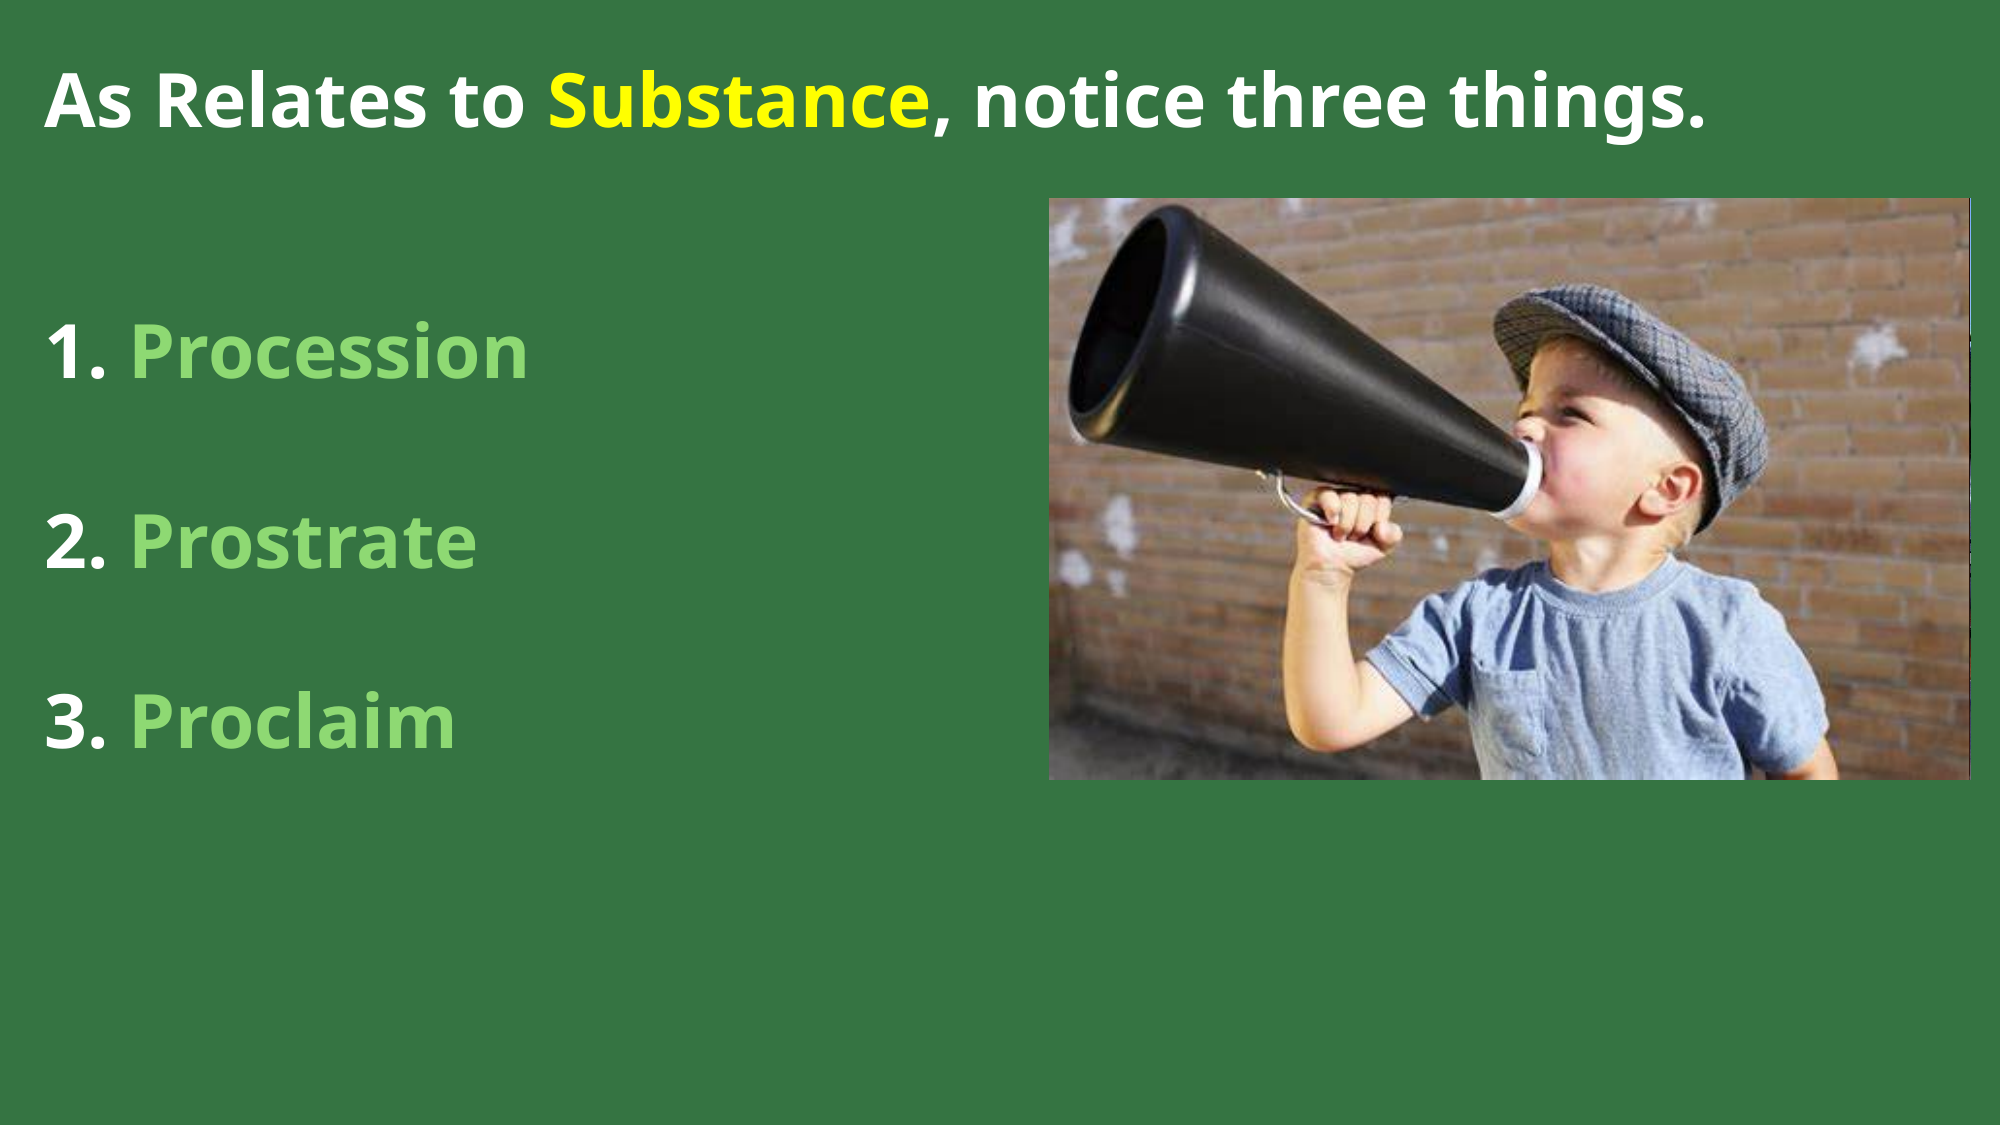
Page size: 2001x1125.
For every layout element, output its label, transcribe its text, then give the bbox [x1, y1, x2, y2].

picture [1048, 197, 1971, 781]
text_box As Relates to Substance, notice three things. 1. Procession 2. Prostrate 3. Proclaim [29, 44, 1823, 771]
